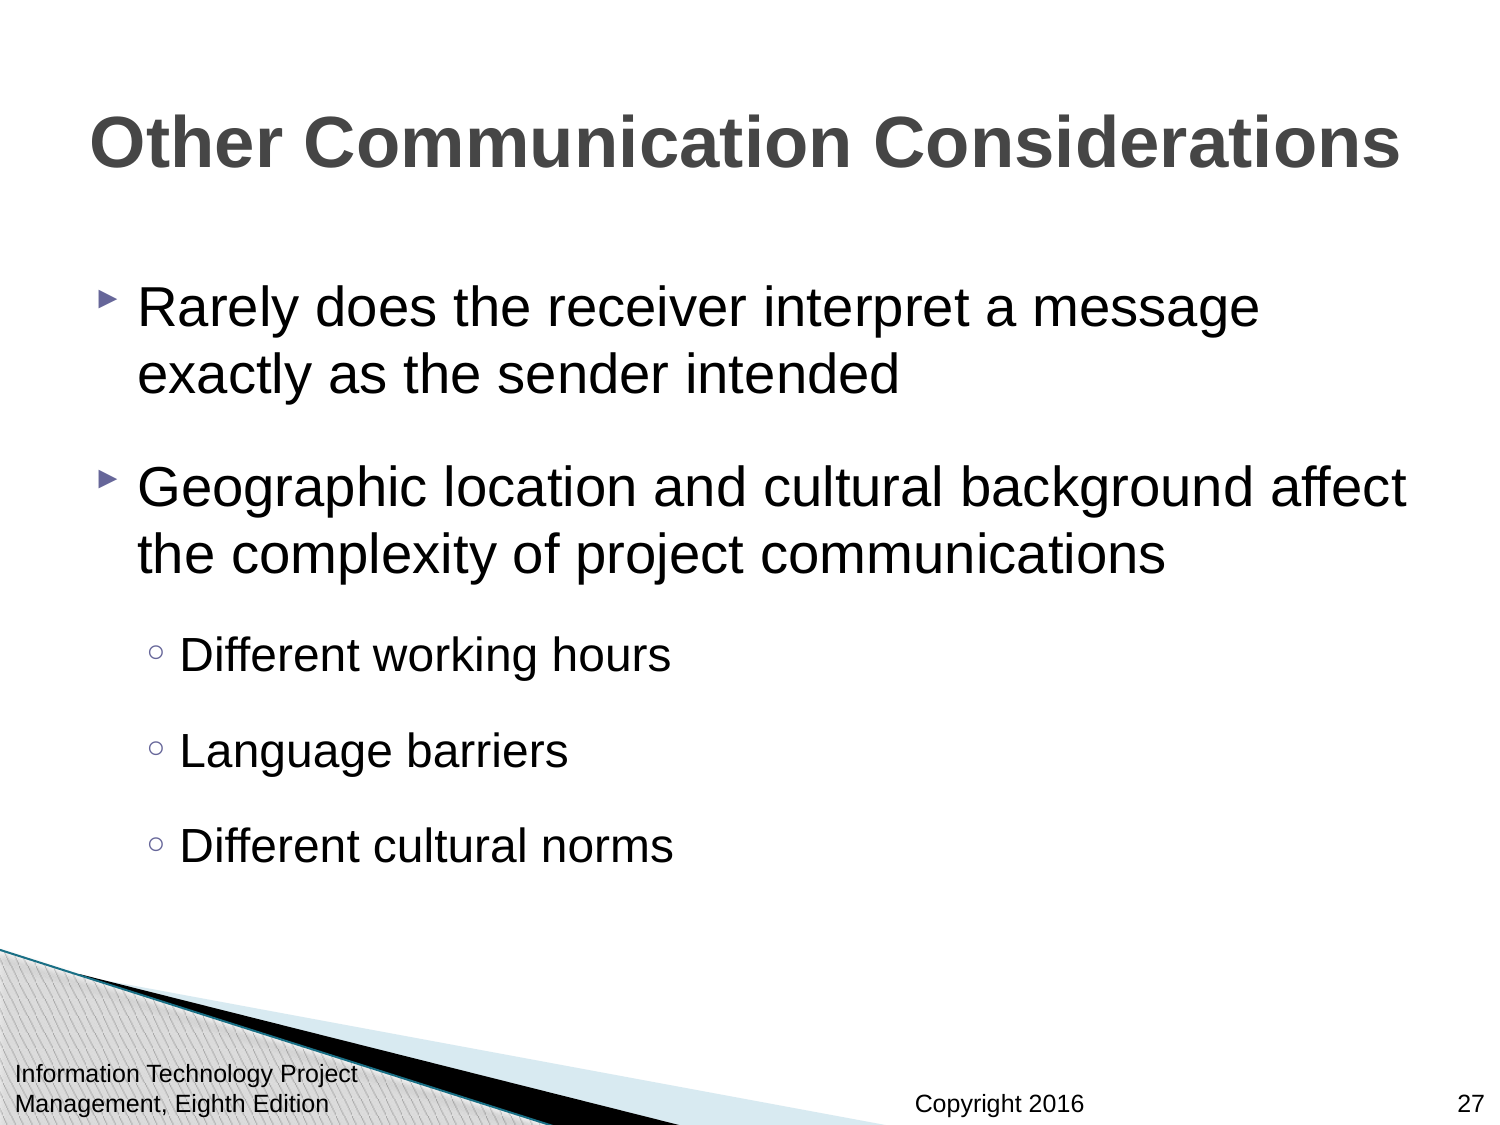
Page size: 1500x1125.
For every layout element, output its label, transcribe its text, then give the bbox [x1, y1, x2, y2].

list Rarely does the receiver interpret a message exactly as the sender intended Geographic location and cultural background affect the complexity of project communications Different working hours Language barriers Different cultural norms [62, 262, 1451, 1013]
footer Information Technology Project Management, Eighth Edition [0, 1065, 425, 1125]
slide_number 27 [1408, 1065, 1500, 1125]
title Other Communication Considerations [75, 45, 1425, 233]
